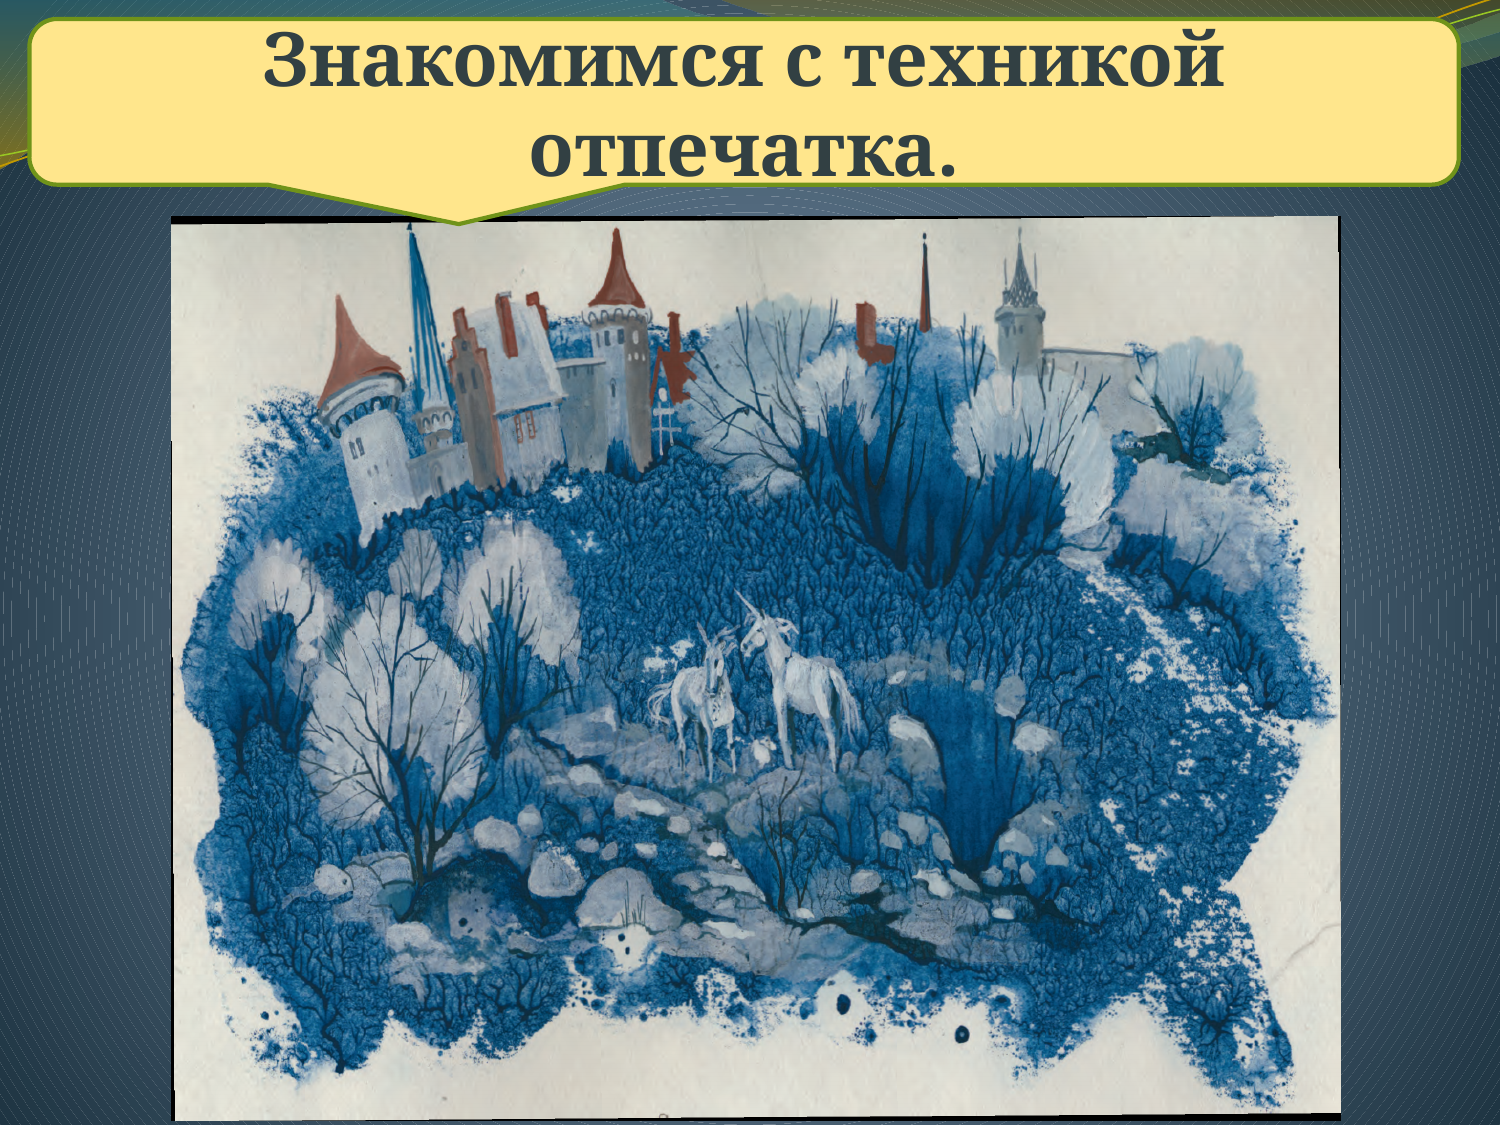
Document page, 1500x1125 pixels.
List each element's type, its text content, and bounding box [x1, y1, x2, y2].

text_box Знакомимся с техникой отпечатка. [27, 16, 1461, 215]
picture [170, 215, 1341, 1121]
